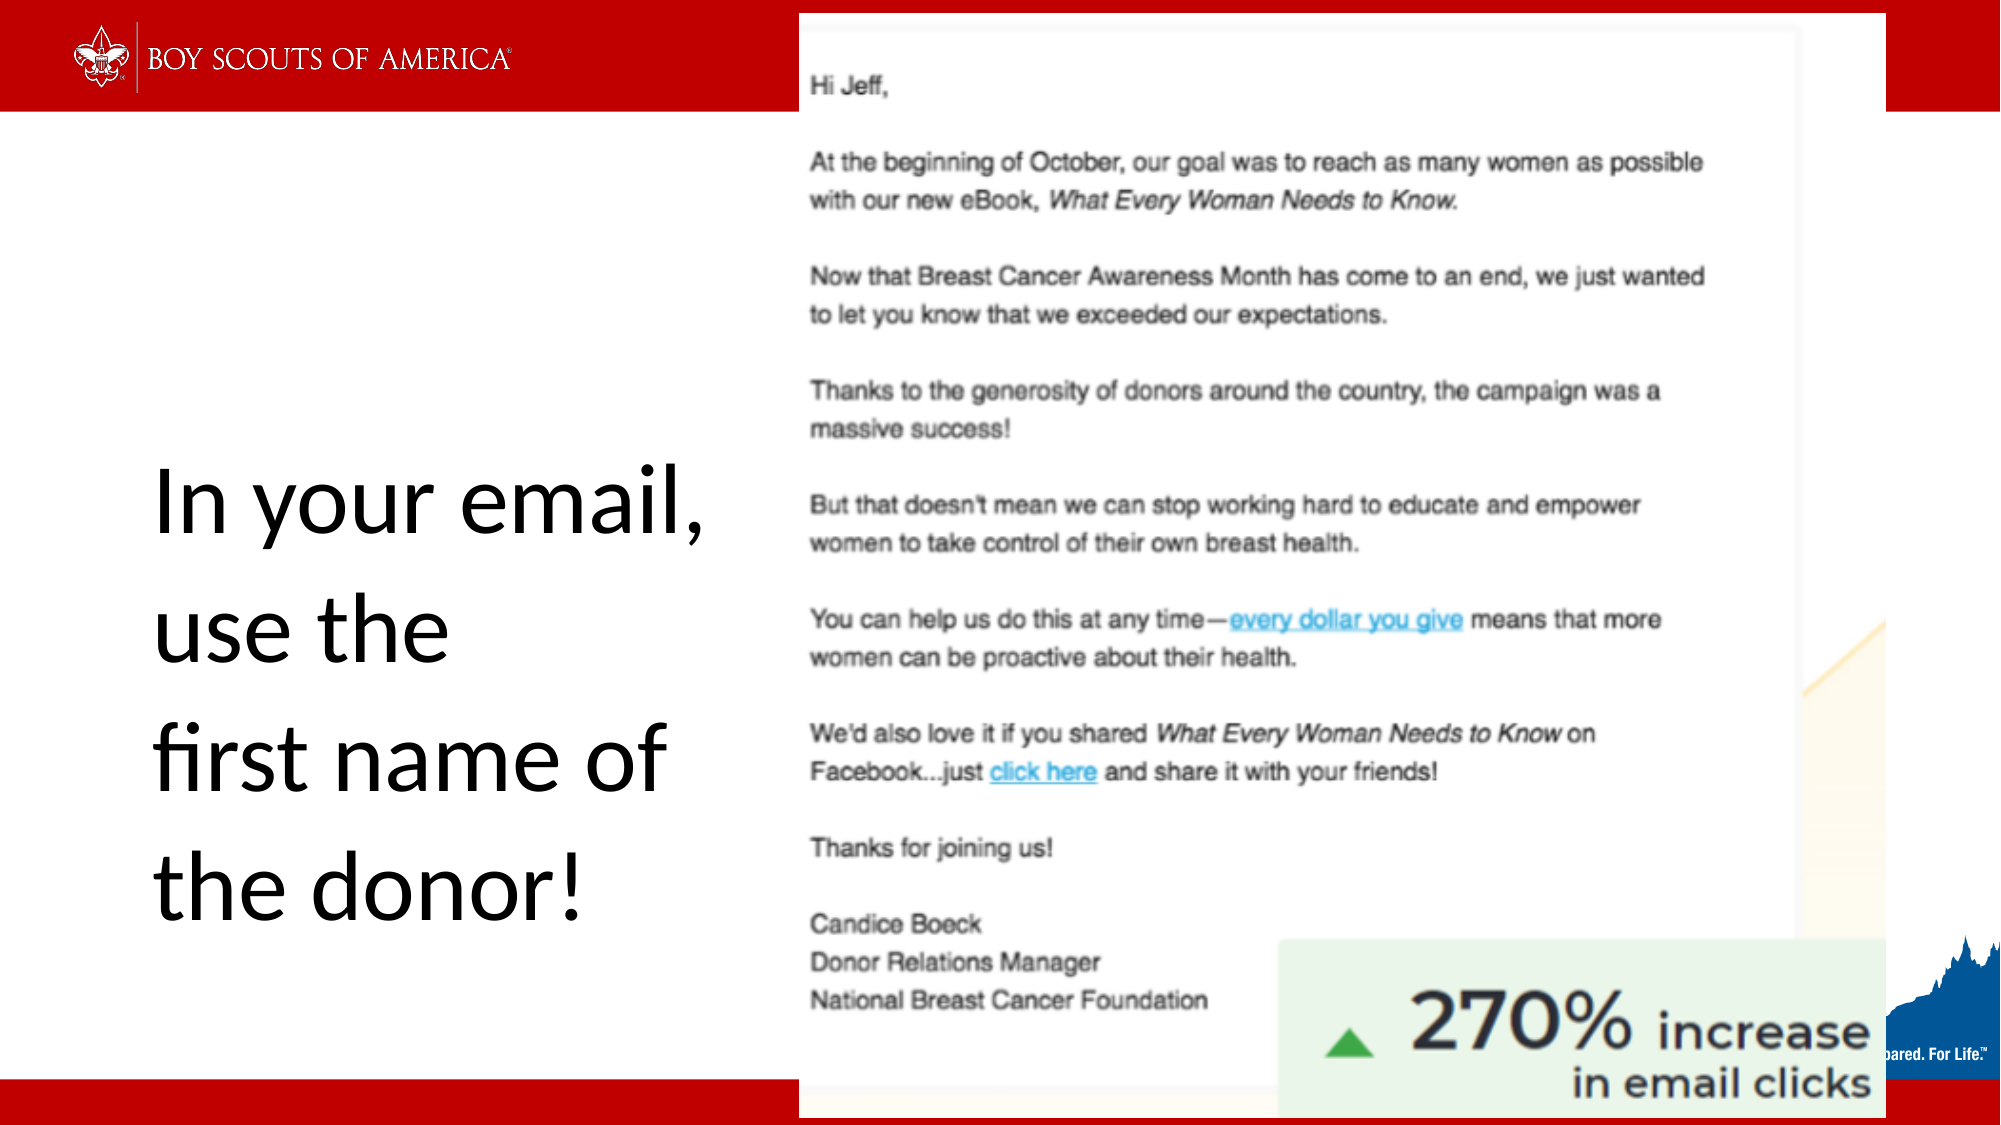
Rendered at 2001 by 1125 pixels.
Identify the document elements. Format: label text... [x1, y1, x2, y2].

picture [74, 22, 512, 93]
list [799, 13, 1886, 1118]
picture [1886, 683, 2000, 1079]
list In your email, use the first name of the donor! [137, 299, 799, 1014]
